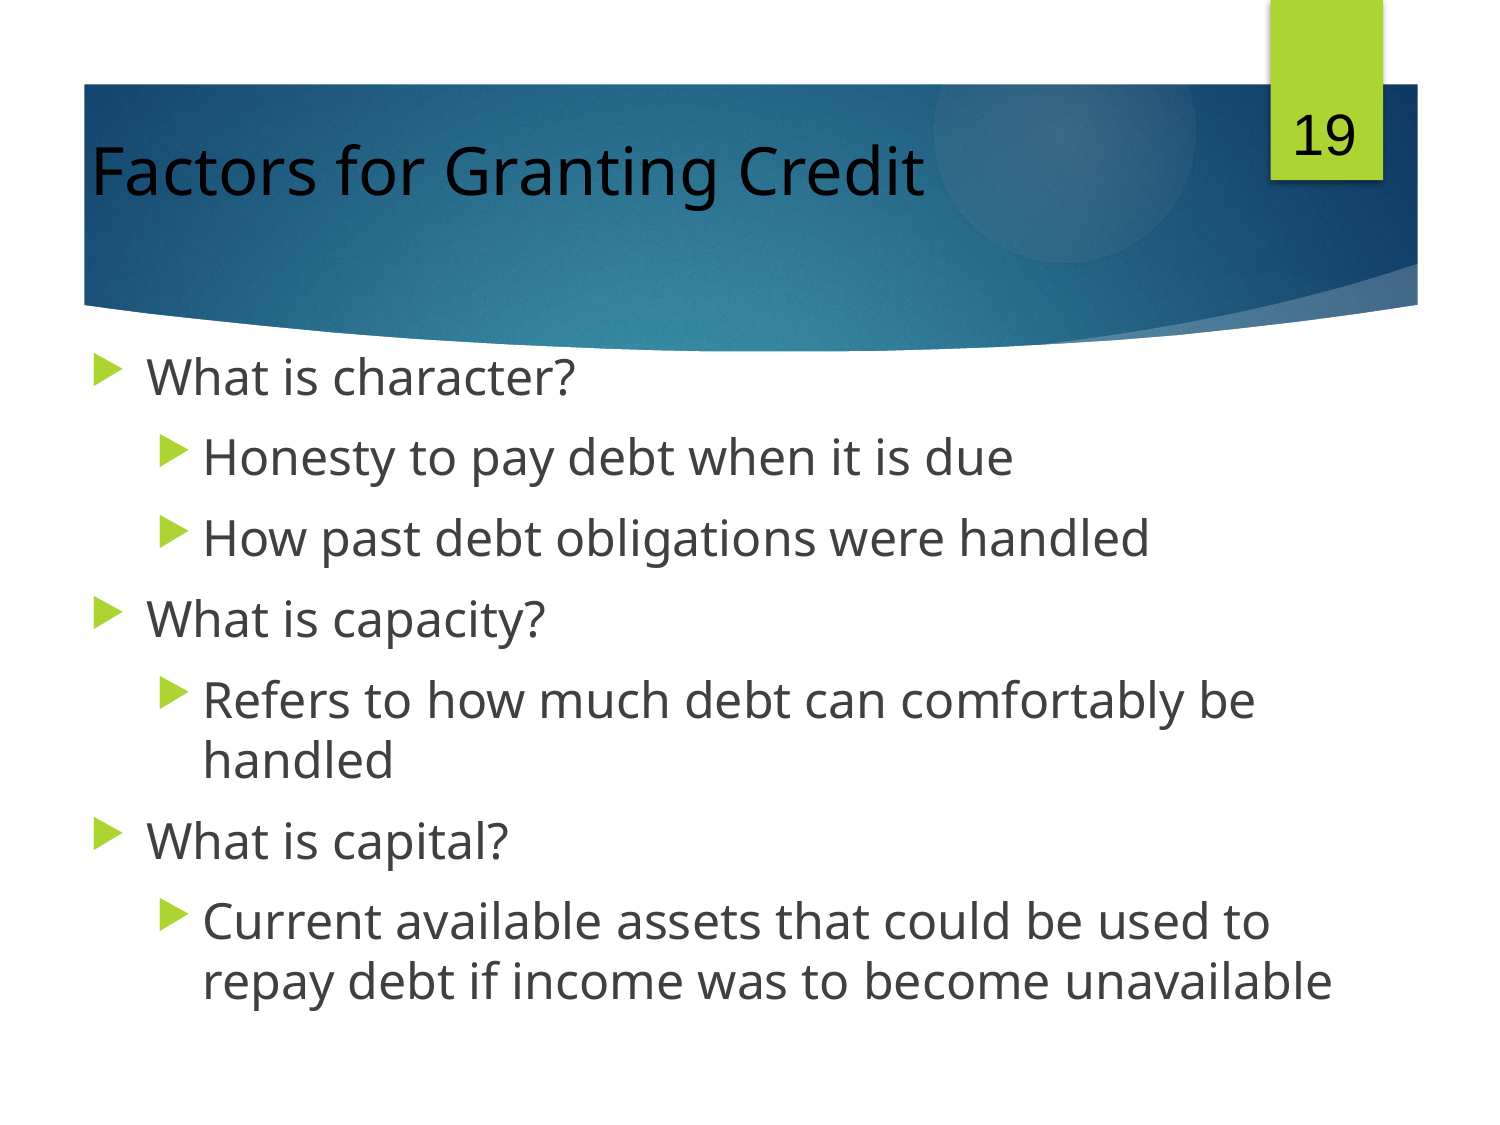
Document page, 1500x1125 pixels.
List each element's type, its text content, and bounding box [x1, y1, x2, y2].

title Factors for Granting Credit [75, 75, 1425, 263]
list What is character? Honesty to pay debt when it is due How past debt obligations were handled What is capacity? Refers to how much debt can comfortably be handled What is capital? Current available assets that could be used to repay debt if income was to become unavailable [75, 337, 1425, 1080]
slide_number 19 [1259, 48, 1390, 175]
